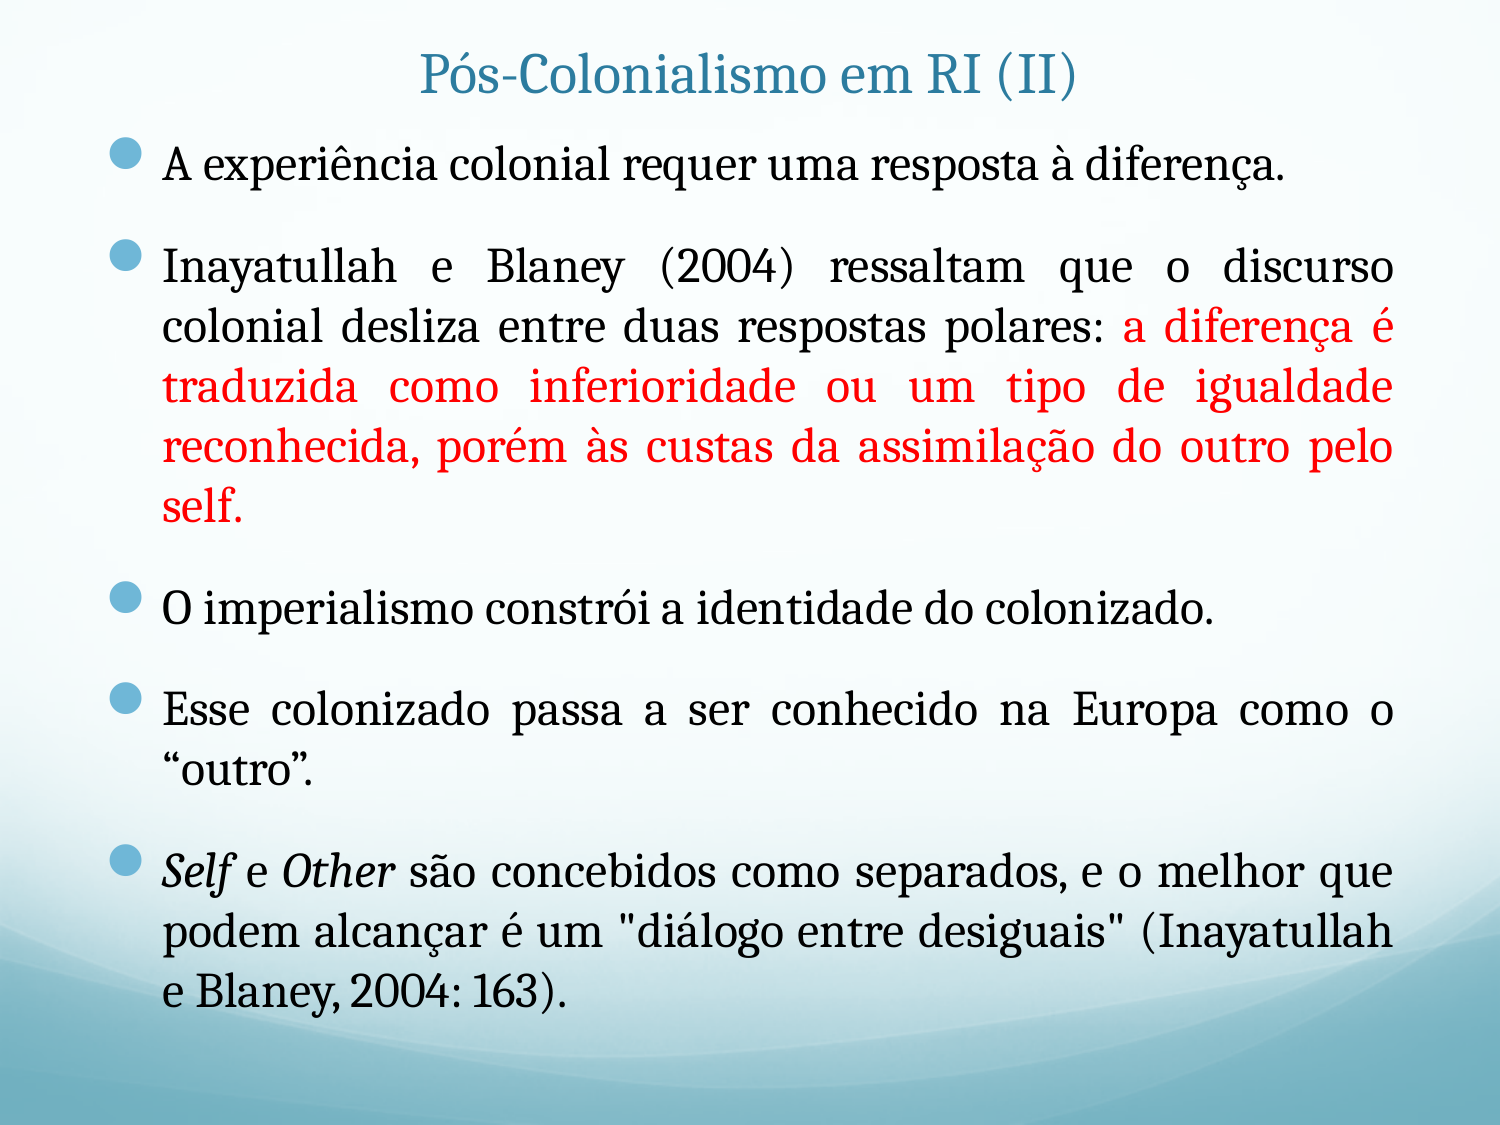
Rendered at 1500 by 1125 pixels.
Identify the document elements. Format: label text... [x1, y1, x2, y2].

list A experiência colonial requer uma resposta à diferença. Inayatullah e Blaney (2004) ressaltam que o discurso colonial desliza entre duas respostas polares: a diferença é traduzida como inferioridade ou um tipo de igualdade reconhecida, porém às custas da assimilação do outro pelo self. O imperialismo constrói a identidade do colonizado. Esse colonizado passa a ser conhecido na Europa como o “outro”. Self e Other são concebidos como separados, e o melhor que podem alcançar é um "diálogo entre desiguais" (Inayatullah e Blaney, 2004: 163). [90, 123, 1410, 1089]
title Pós-Colonialismo em RI (II) [90, 17, 1410, 123]
